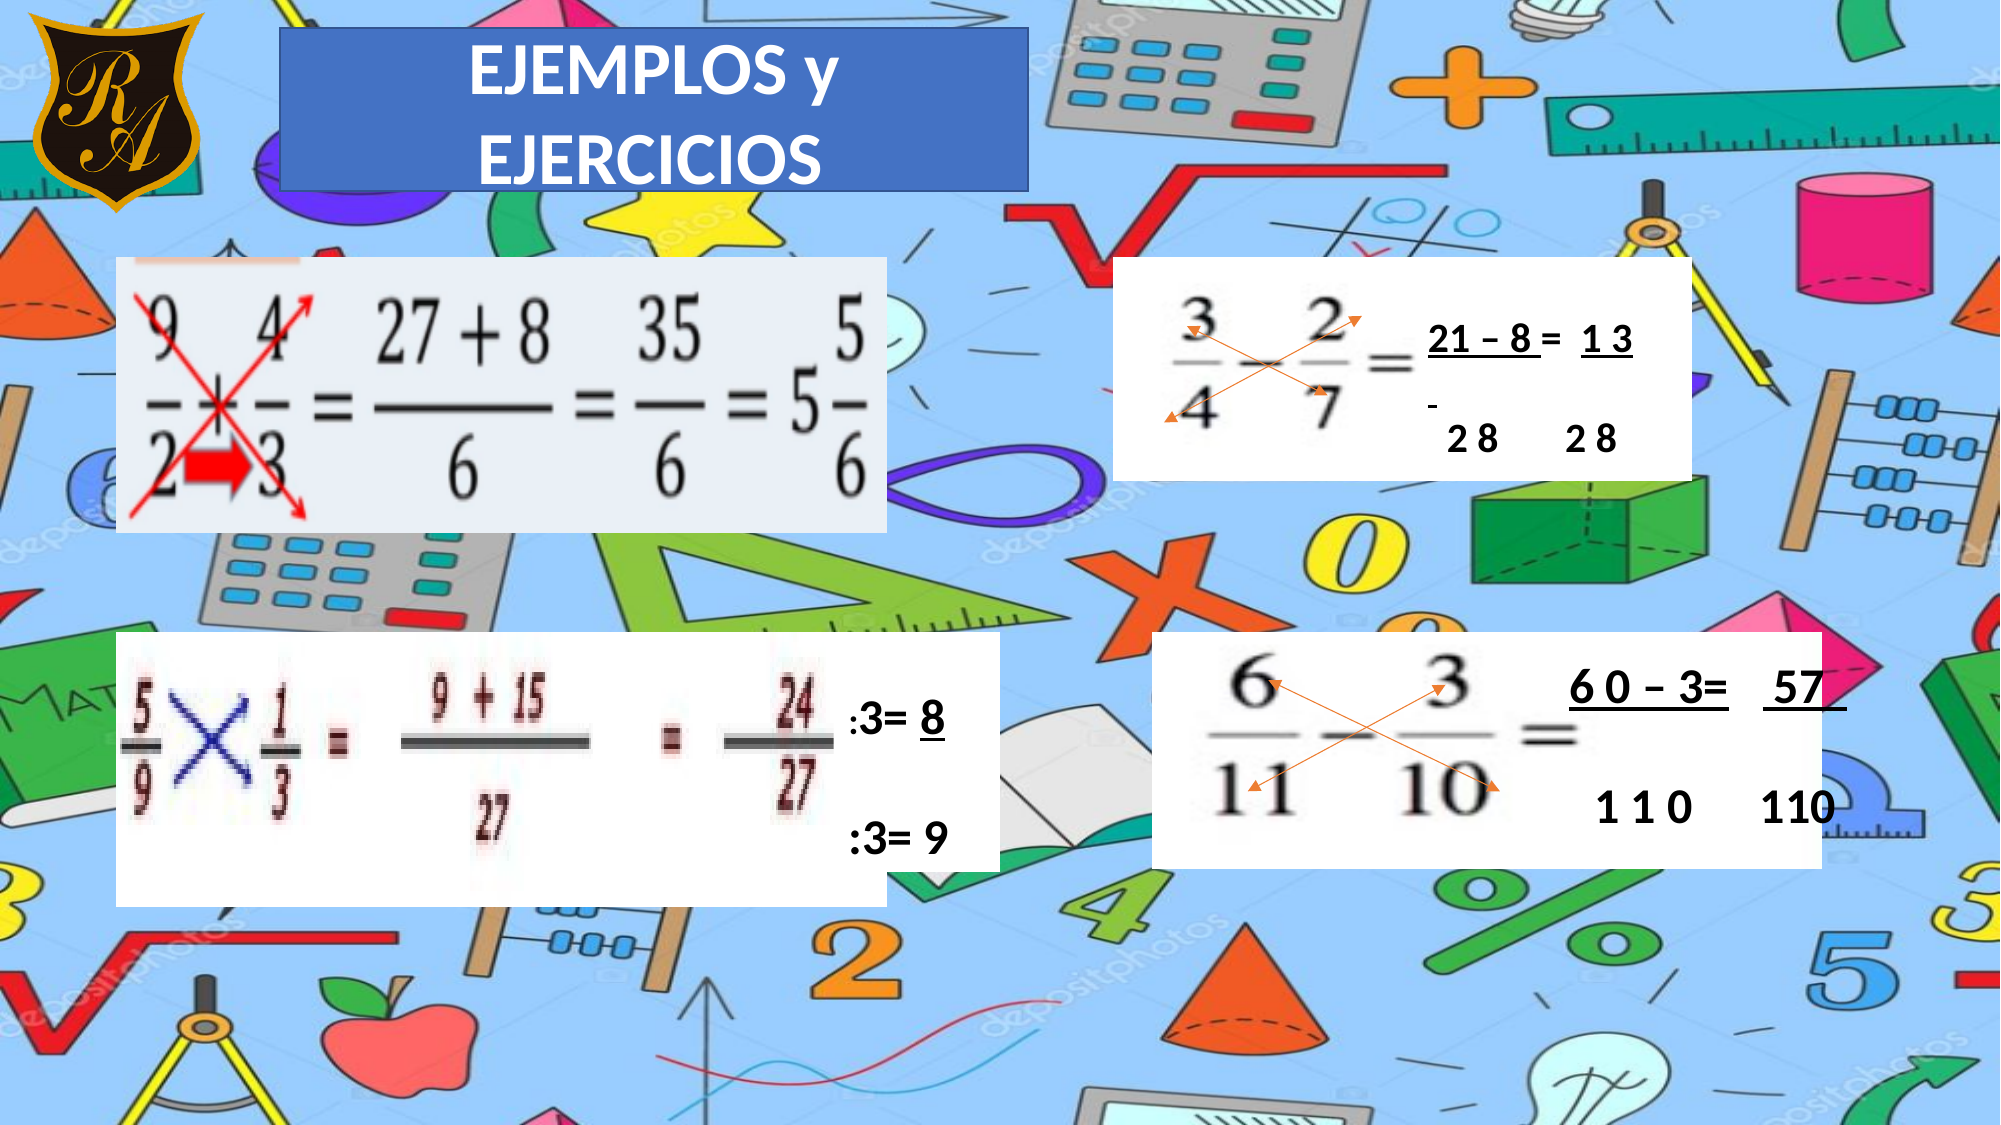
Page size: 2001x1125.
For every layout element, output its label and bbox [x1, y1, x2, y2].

text_box [1247, 684, 1268, 792]
text_box [1164, 315, 1362, 423]
text_box [1268, 680, 1500, 792]
picture [0, 0, 2000, 1125]
